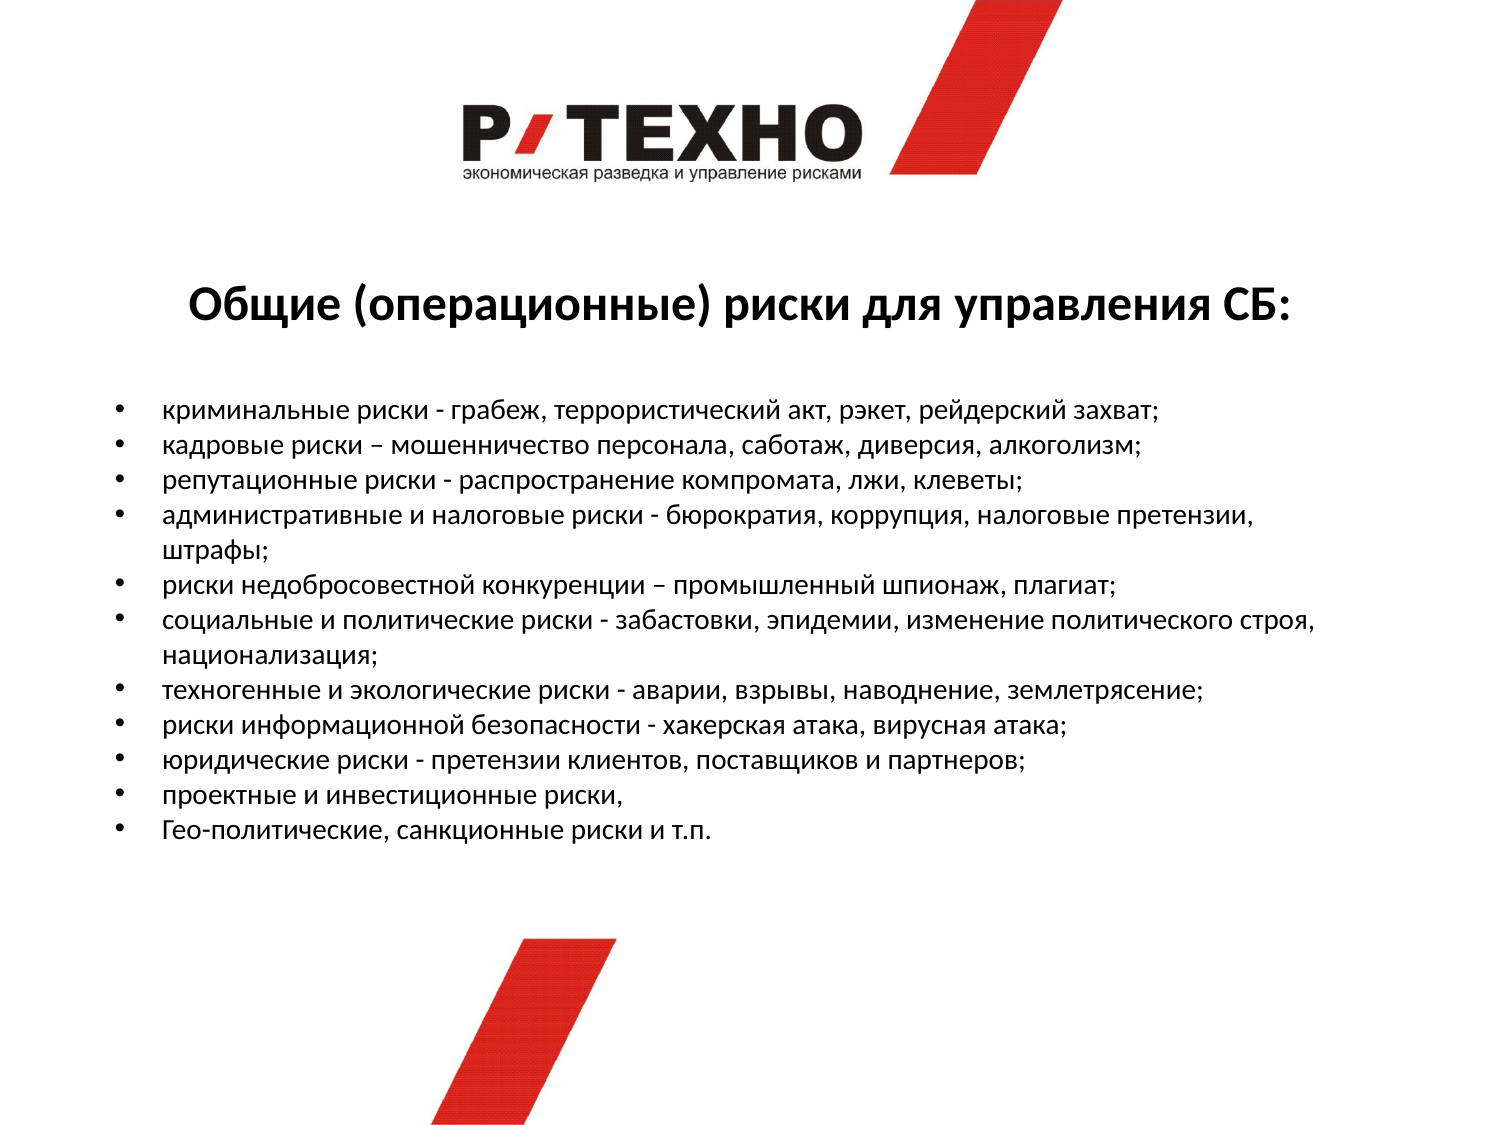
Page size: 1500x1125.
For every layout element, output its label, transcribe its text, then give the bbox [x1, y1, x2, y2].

text_box Общие (операционные) риски для управления СБ: криминальные риски - грабеж, террористический акт, рэкет, рейдерский захват; кадровые риски – мошенничество персонала, саботаж, диверсия, алкоголизм; репутационные риски - распространение компромата, лжи, клеветы; административные и налоговые риски - бюрократия, коррупция, налоговые претензии, штрафы; риски недобросовестной конкуренции – промышленный шпионаж, плагиат; социальные и политические риски - забастовки, эпидемии, изменение политического строя, национализация; техногенные и экологические риски - аварии, взрывы, наводнение, землетрясение; риски информационной безопасности - хакерская атака, вирусная атака; юридические риски - претензии клиентов, поставщиков и партнеров; проектные и инвестиционные риски, Гео-политические, санкционные риски и т.п. [100, 263, 1380, 853]
picture [64, 0, 1064, 186]
picture [430, 936, 1500, 1125]
